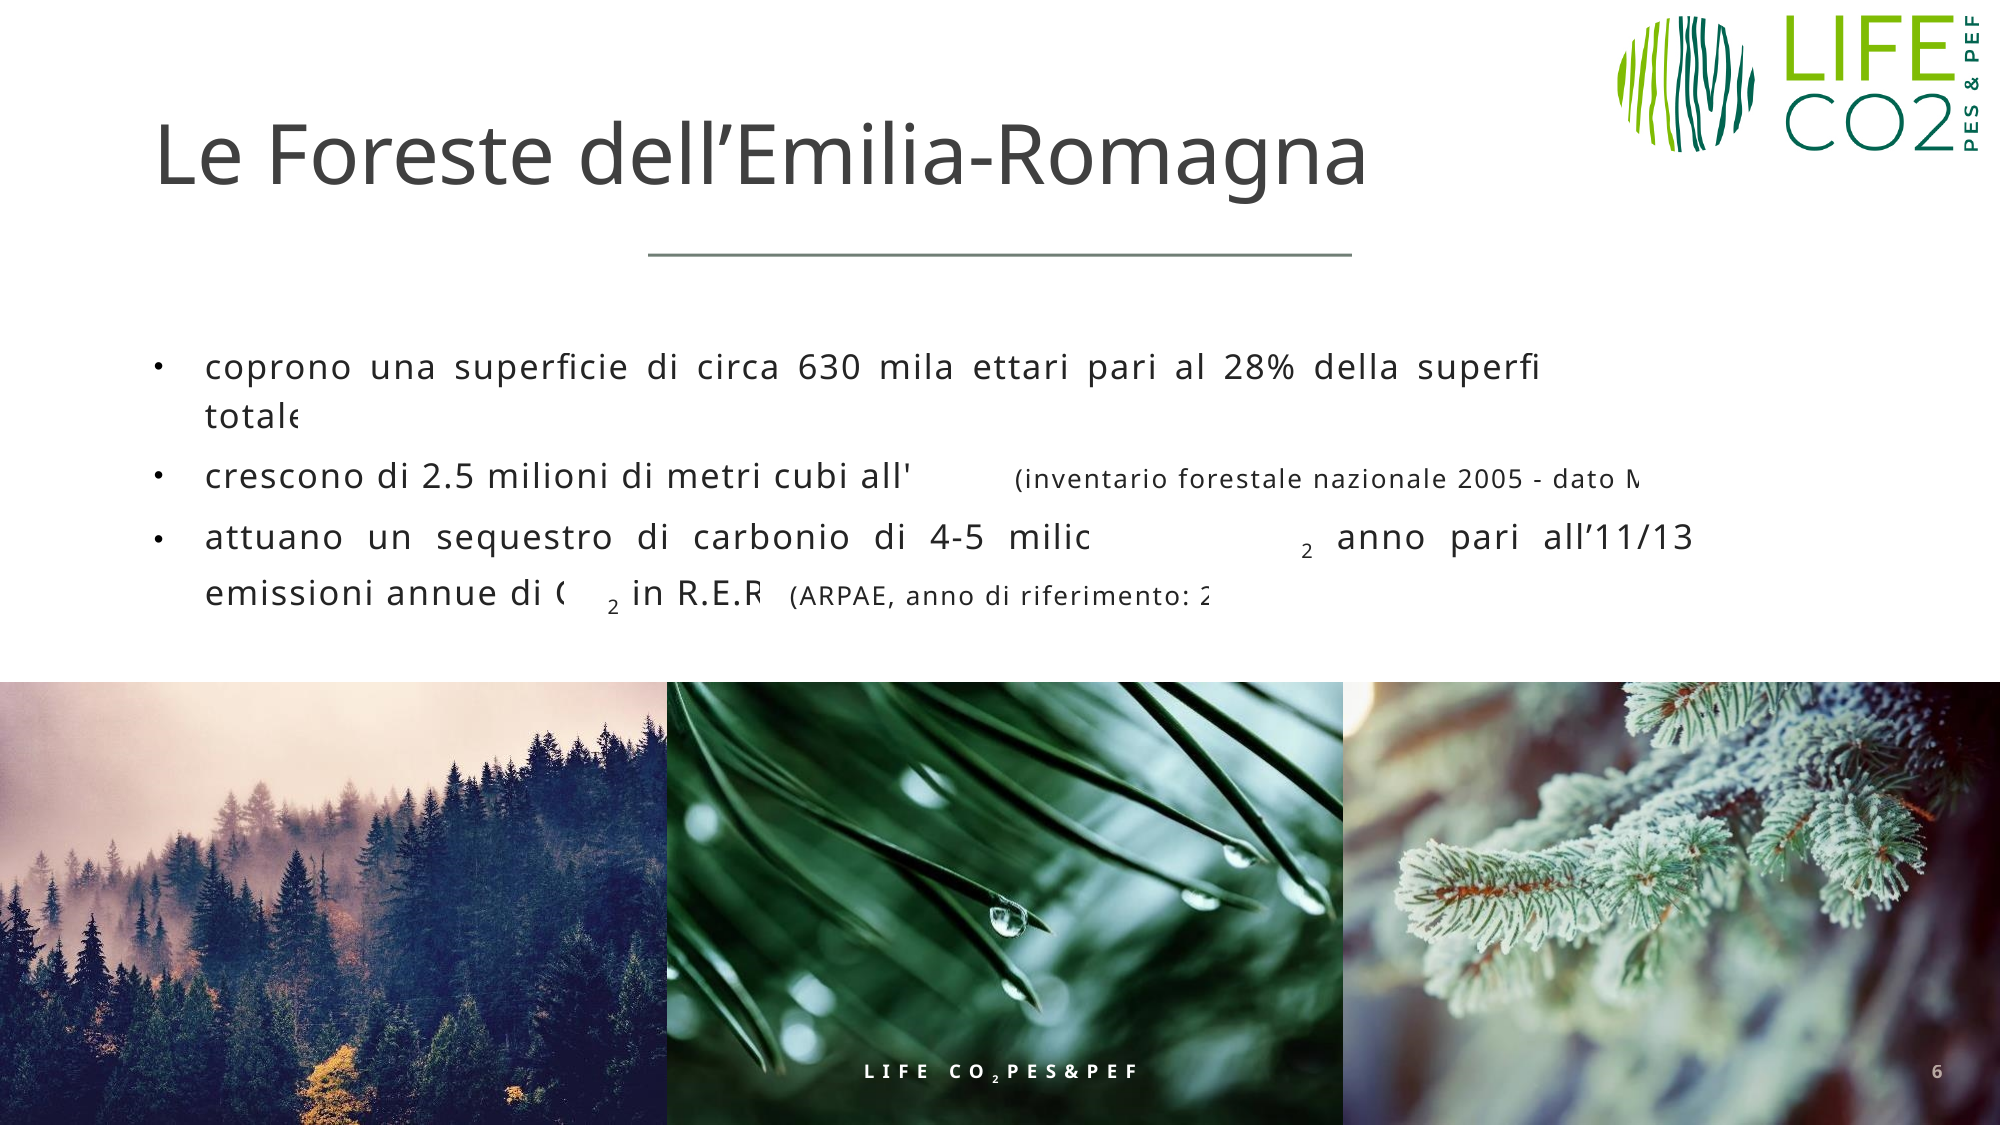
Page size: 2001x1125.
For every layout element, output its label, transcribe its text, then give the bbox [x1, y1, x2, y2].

picture [1612, 0, 1983, 170]
picture [0, 682, 2000, 1125]
title Le Foreste dell’Emilia-Romagna [138, 77, 1784, 225]
list coprono una superficie di circa 630 mila ettari pari al 28% della superficie regionale totale crescono di 2.5 milioni di metri cubi all'anno (inventario forestale nazionale 2005 - dato MIPAAF) attuano un sequestro di carbonio di 4-5 milioni ton. CO2 anno pari all’11/13% di emissioni annue di CO2 in R.E.R. (ARPAE, anno di riferimento: 2018) [138, 329, 1798, 633]
